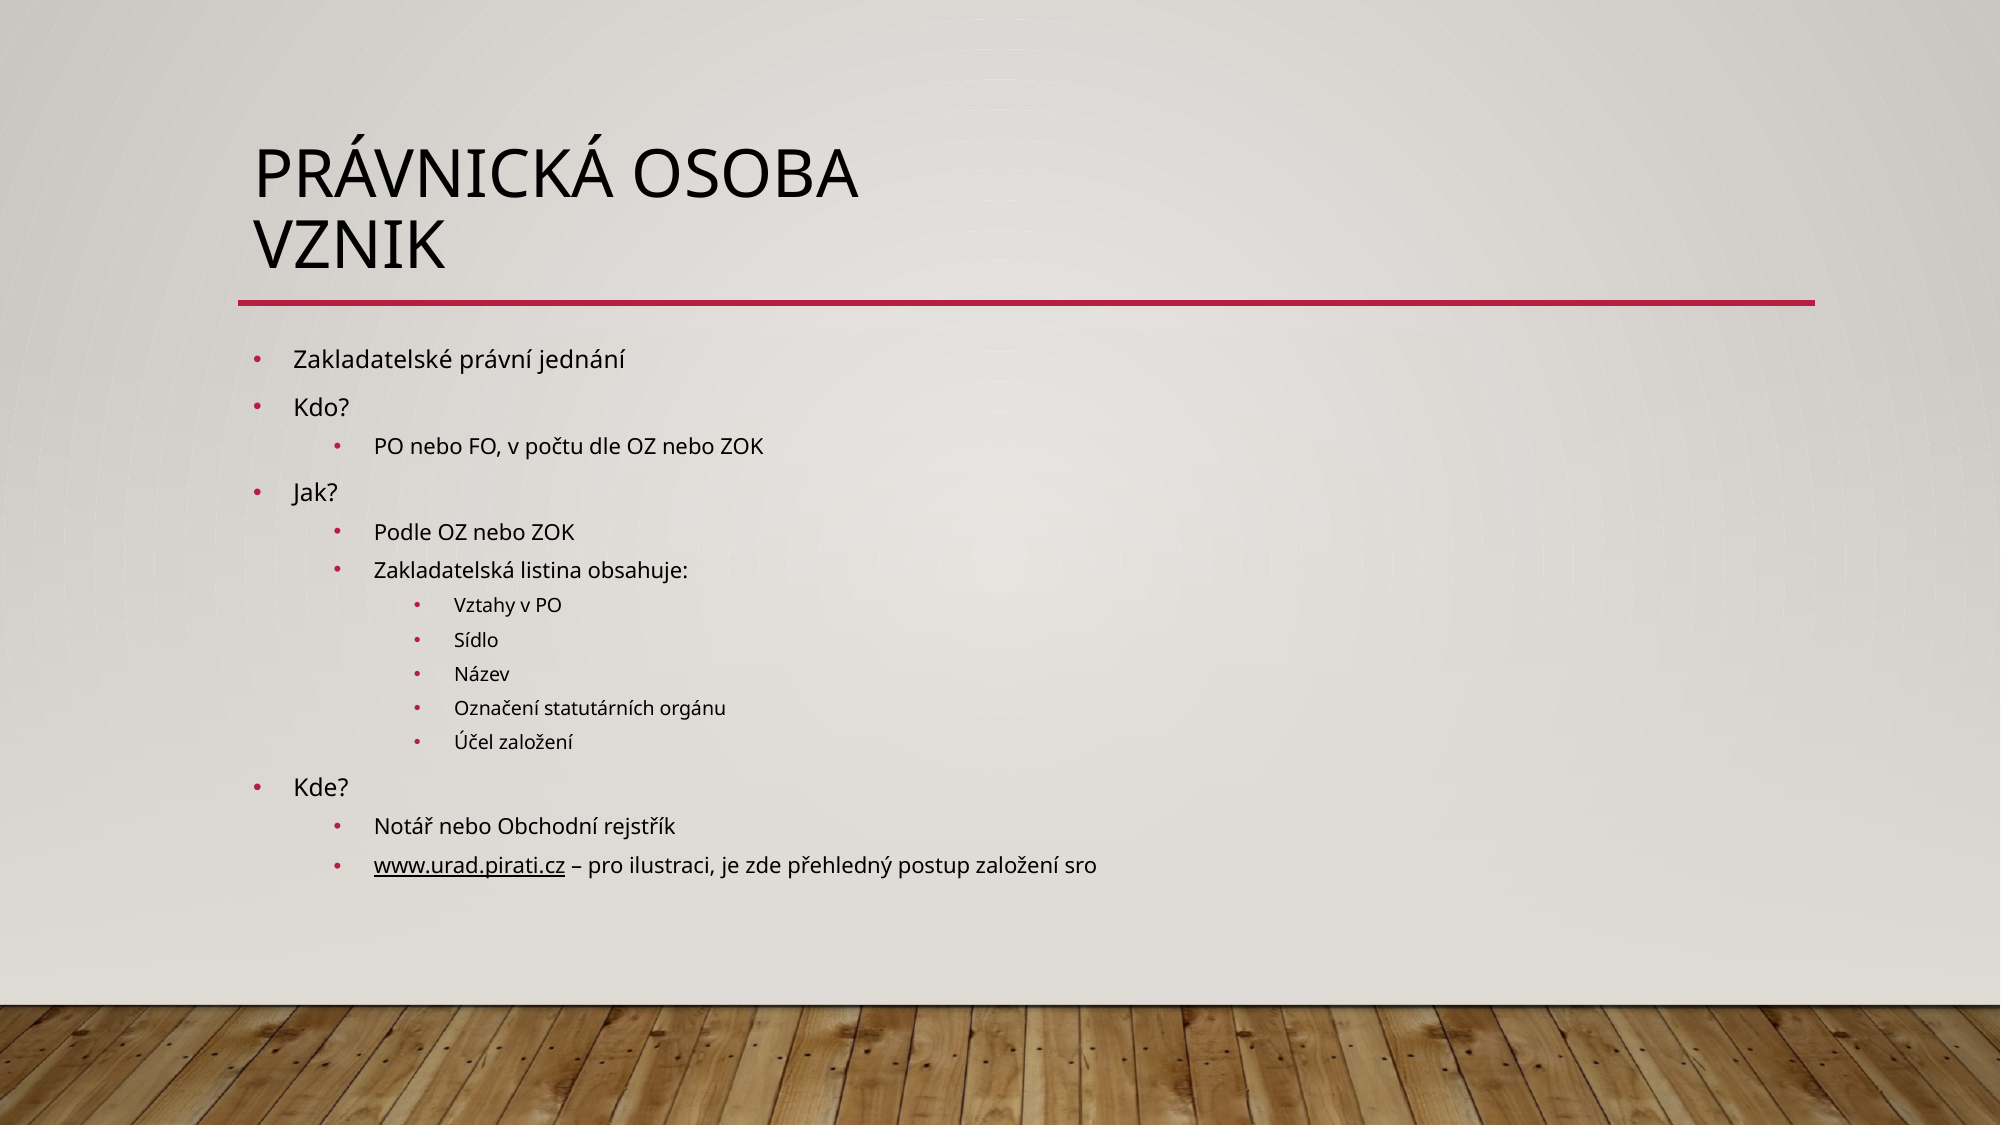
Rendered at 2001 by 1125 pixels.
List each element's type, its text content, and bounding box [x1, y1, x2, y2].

title Právnická osoba Vznik [238, 131, 1814, 305]
picture [0, 1005, 2000, 1125]
list Zakladatelské právní jednání Kdo? PO nebo FO, v počtu dle OZ nebo ZOK Jak? Podle OZ nebo ZOK Zakladatelská listina obsahuje: Vztahy v PO Sídlo Název Označení statutárních orgánu Účel založení Kde? Notář nebo Obchodní rejstřík www.urad.pirati.cz – pro ilustraci, je zde přehledný postup založení sro [238, 330, 1814, 897]
